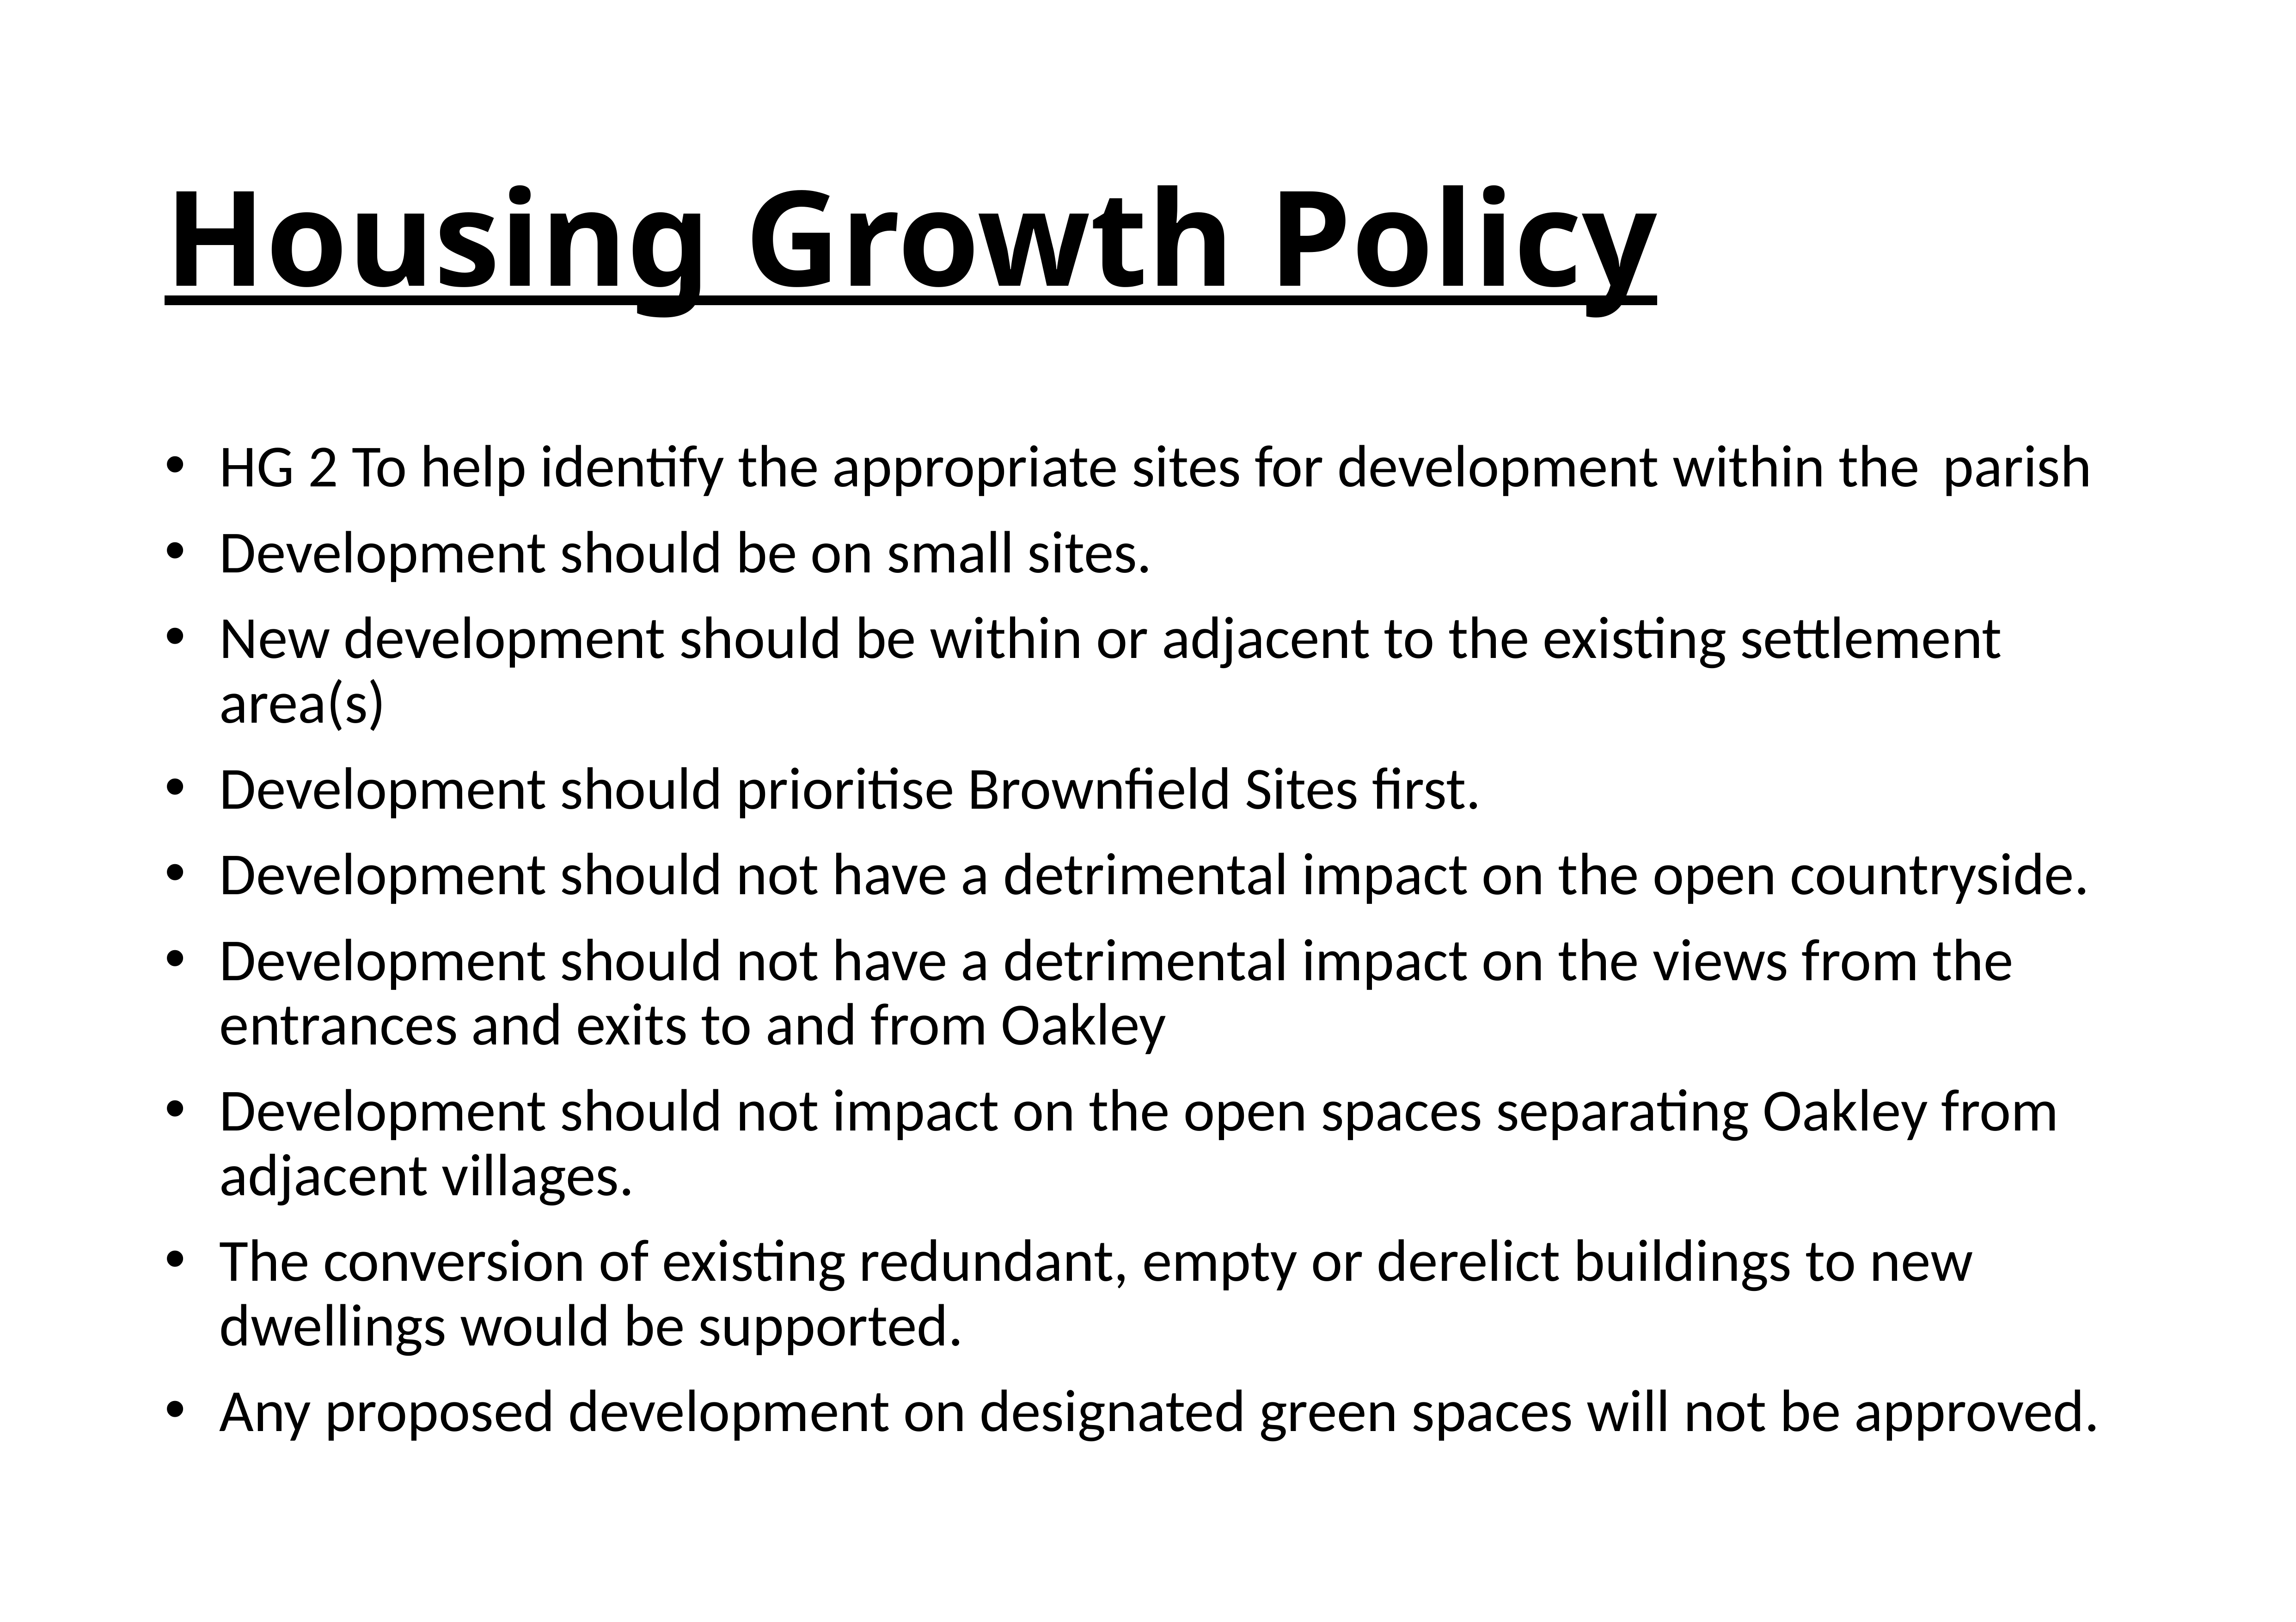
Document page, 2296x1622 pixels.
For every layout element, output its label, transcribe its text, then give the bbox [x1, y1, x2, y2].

title Housing Growth Policy [158, 86, 2138, 400]
list HG 2 To help identify the appropriate sites for development within the parish Development should be on small sites. New development should be within or adjacent to the existing settlement area(s) Development should prioritise Brownfield Sites first. Development should not have a detrimental impact on the open countryside. Development should not have a detrimental impact on the views from the entrances and exits to and from Oakley Development should not impact on the open spaces separating Oakley from adjacent villages. The conversion of existing redundant, empty or derelict buildings to new dwellings would be supported. Any proposed development on designated green spaces will not be approved. [158, 431, 2138, 1461]
